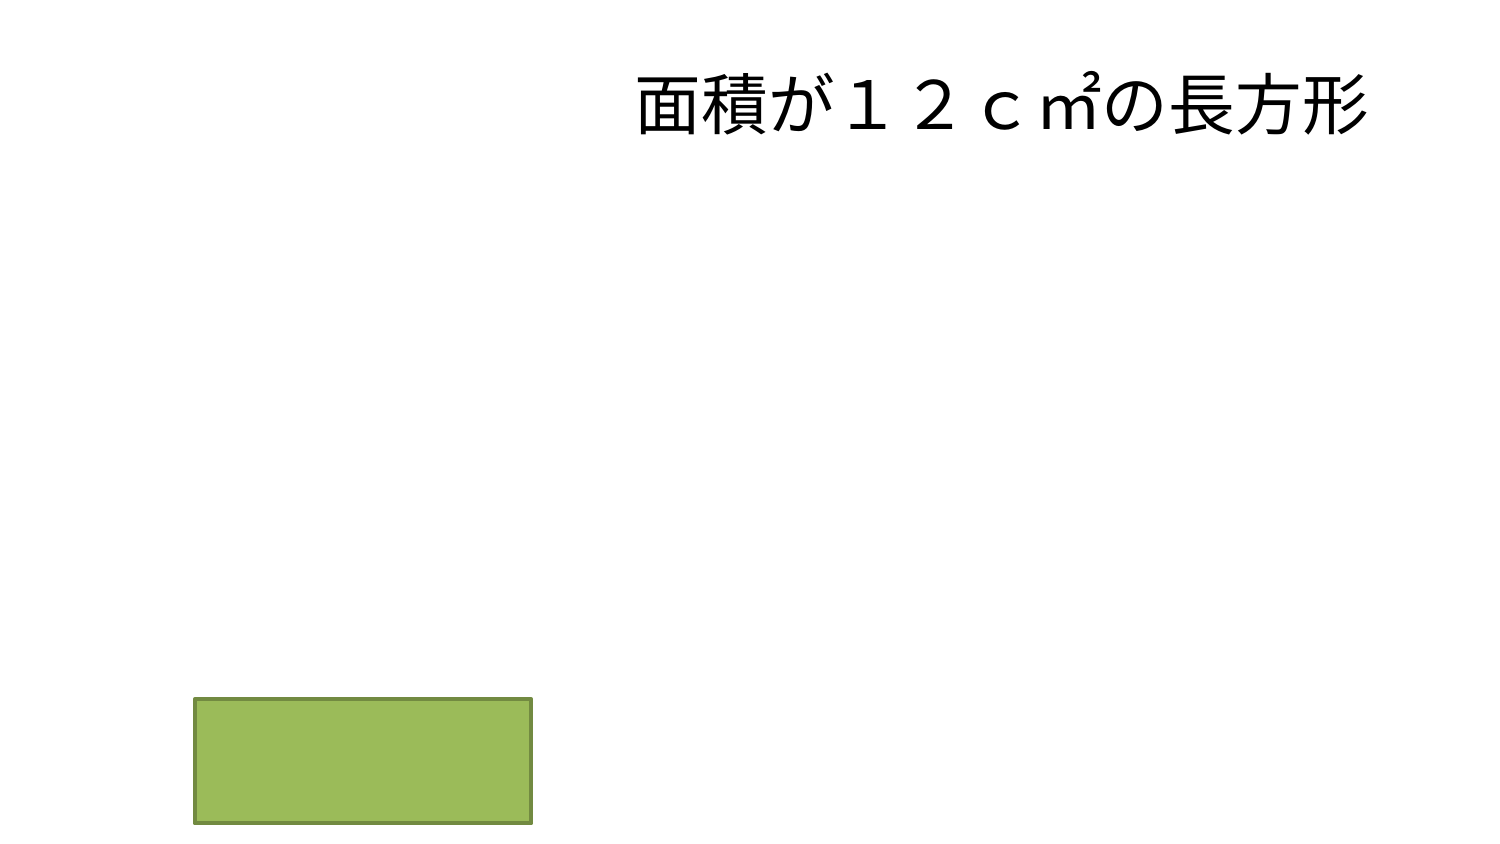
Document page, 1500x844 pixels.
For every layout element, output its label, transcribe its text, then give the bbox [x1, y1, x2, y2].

text_box 面積が１２ｃ㎡の長方形 [620, 55, 1436, 151]
text_box [193, 697, 533, 825]
